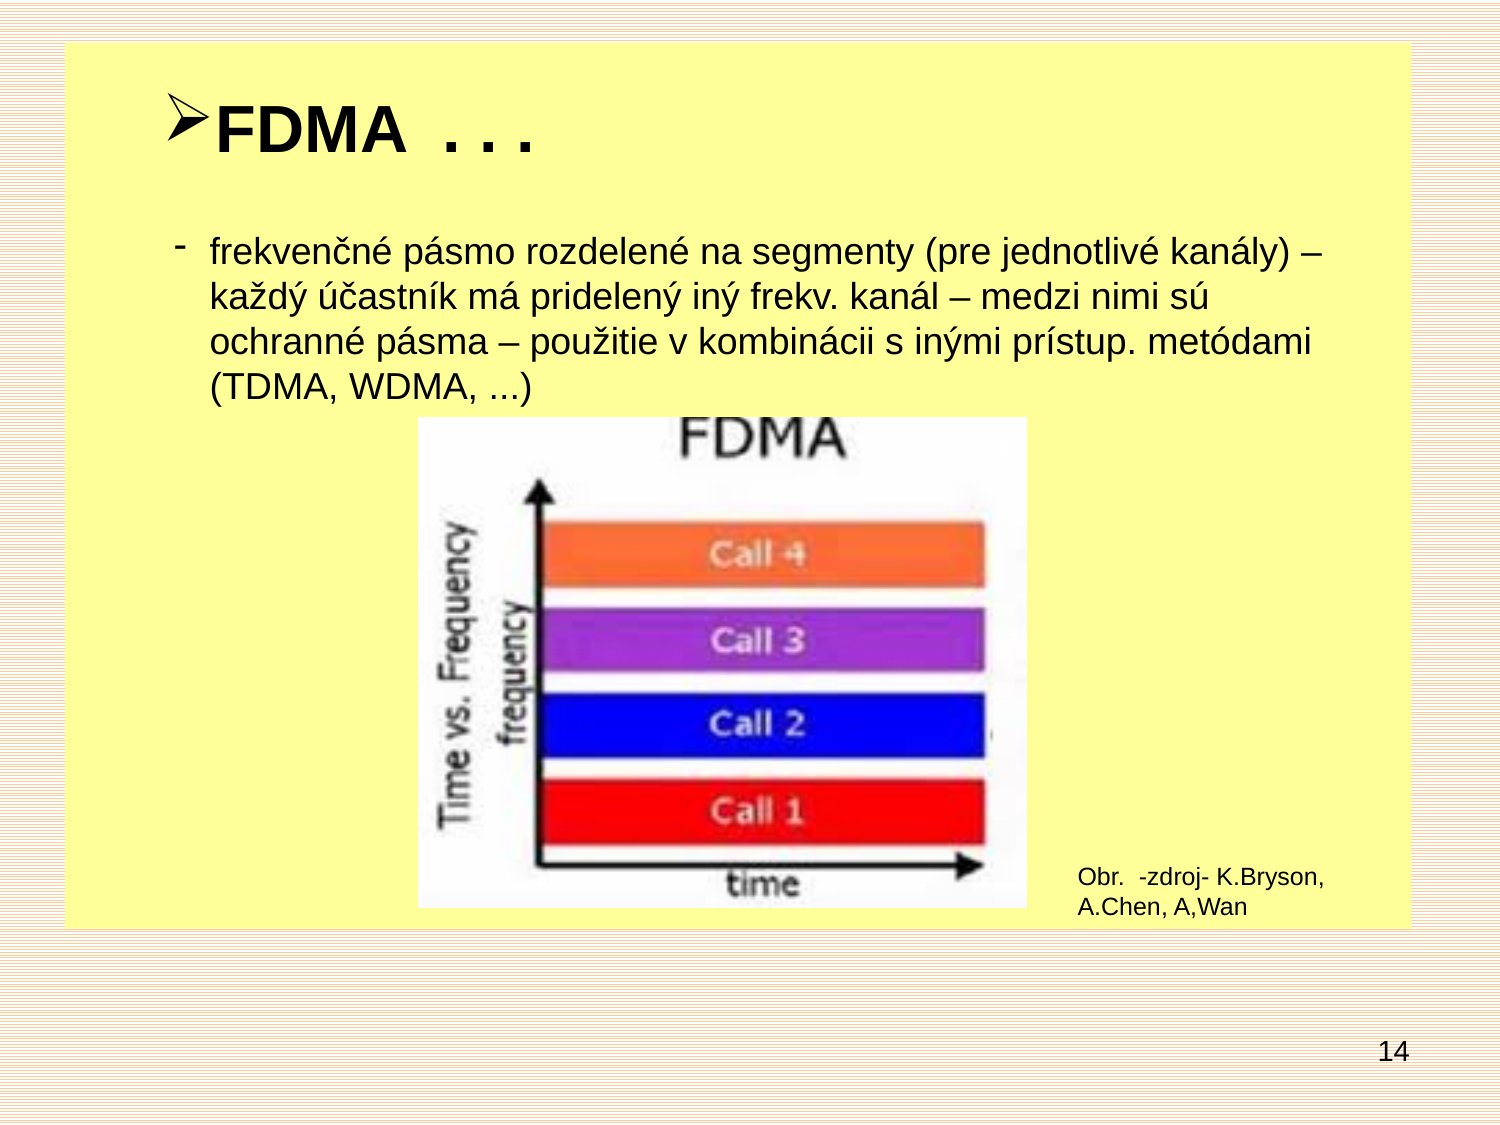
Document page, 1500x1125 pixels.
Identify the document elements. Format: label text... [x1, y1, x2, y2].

text_box Obr. -zdroj- K.Bryson, A.Chen, A,Wan [1062, 852, 1355, 928]
text_box [64, 42, 1412, 929]
text_box FDMA . . . [147, 78, 1093, 173]
text_box frekvenčné pásmo rozdelené na segmenty (pre jednotlivé kanály) –každý účastník má pridelený iný frekv. kanál – medzi nimi sú ochranné pásma – použitie v kombinácii s inými prístup. metódami (TDMA, WDMA, ...) [159, 219, 1388, 415]
picture [418, 417, 1027, 908]
slide_number 14 [1074, 1024, 1425, 1103]
